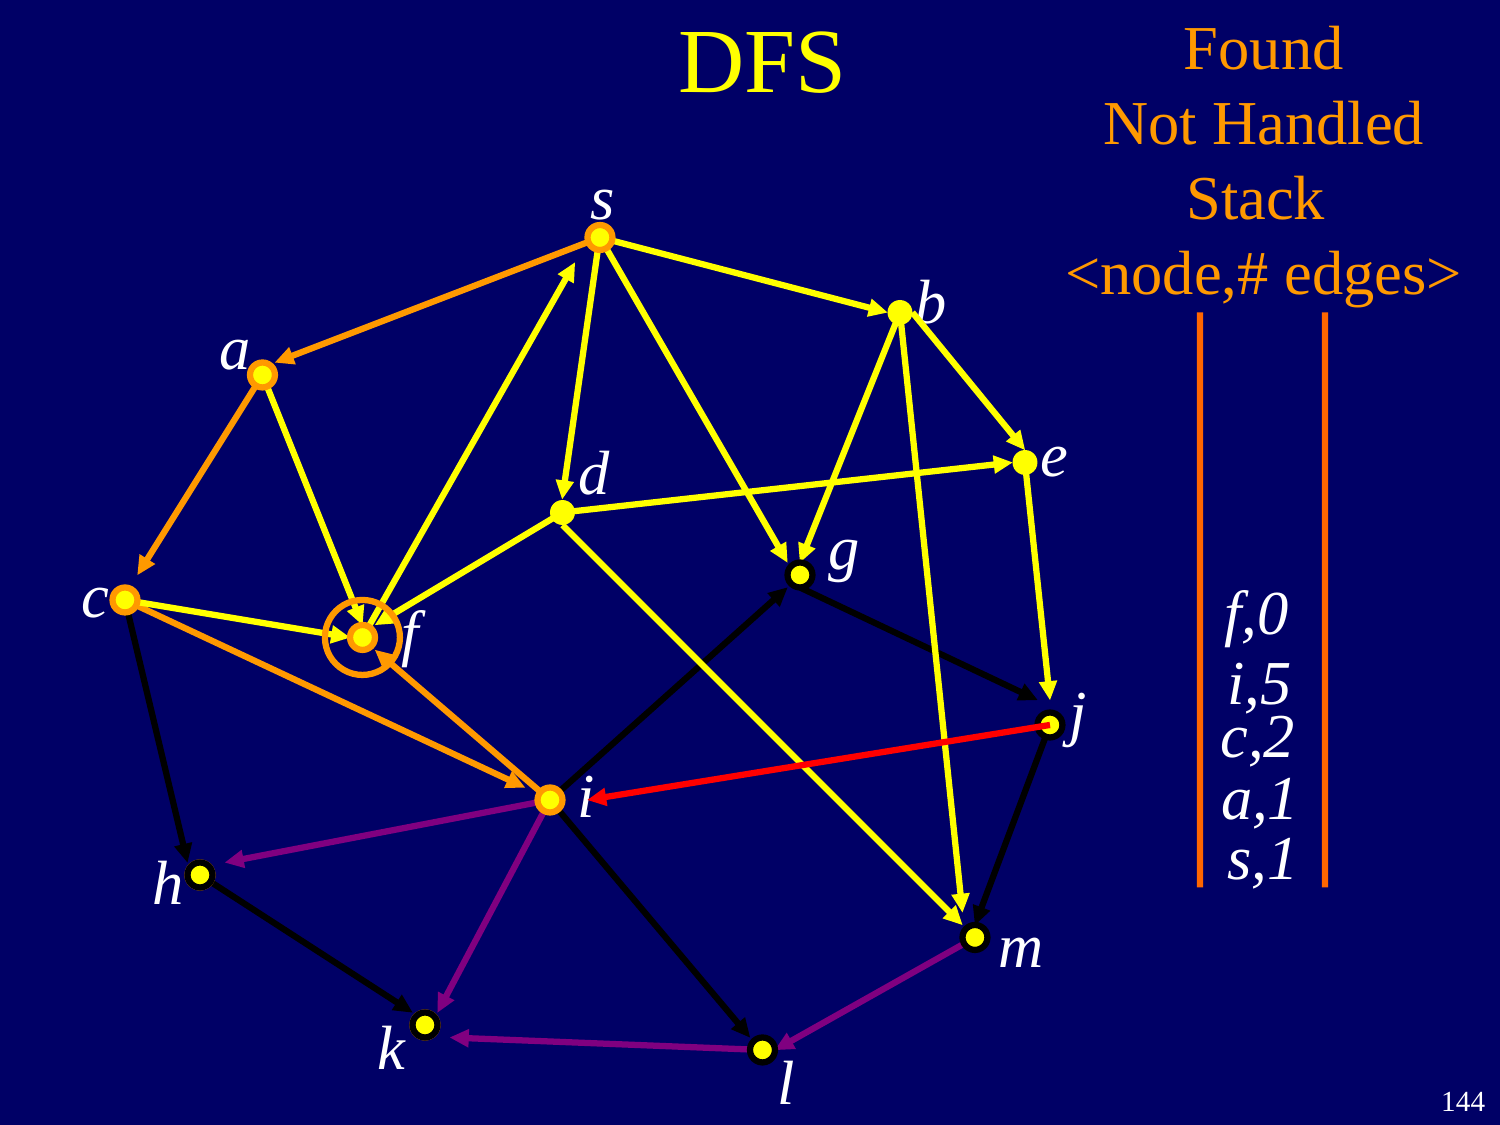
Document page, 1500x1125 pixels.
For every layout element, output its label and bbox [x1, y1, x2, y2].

title [125, 0, 1050, 150]
text_box [1050, 0, 1478, 888]
text_box [67, 149, 1102, 1125]
text_box [1205, 564, 1315, 900]
